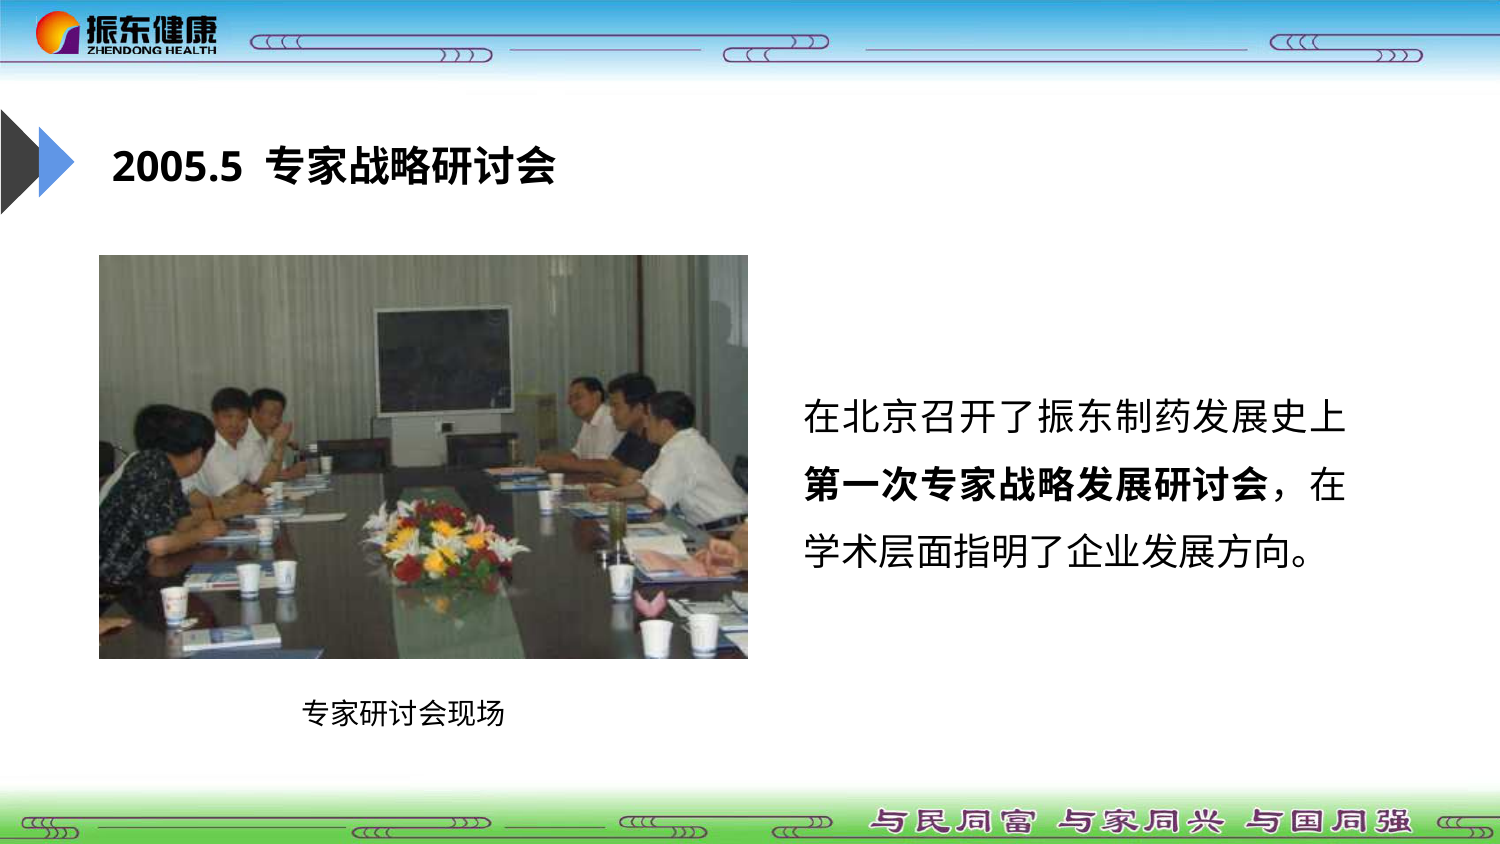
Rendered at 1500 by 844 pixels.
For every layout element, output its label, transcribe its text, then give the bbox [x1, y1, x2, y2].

text_box 专家研讨会现场 [286, 670, 527, 738]
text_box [0, 109, 75, 215]
text_box 2005.5 专家战略研讨会 [111, 132, 672, 191]
picture [0, 0, 1500, 844]
text_box 在北京召开了振东制药发展史上第一次专家战略发展研讨会，在学术层面指明了企业发展方向。 [759, 212, 1404, 632]
